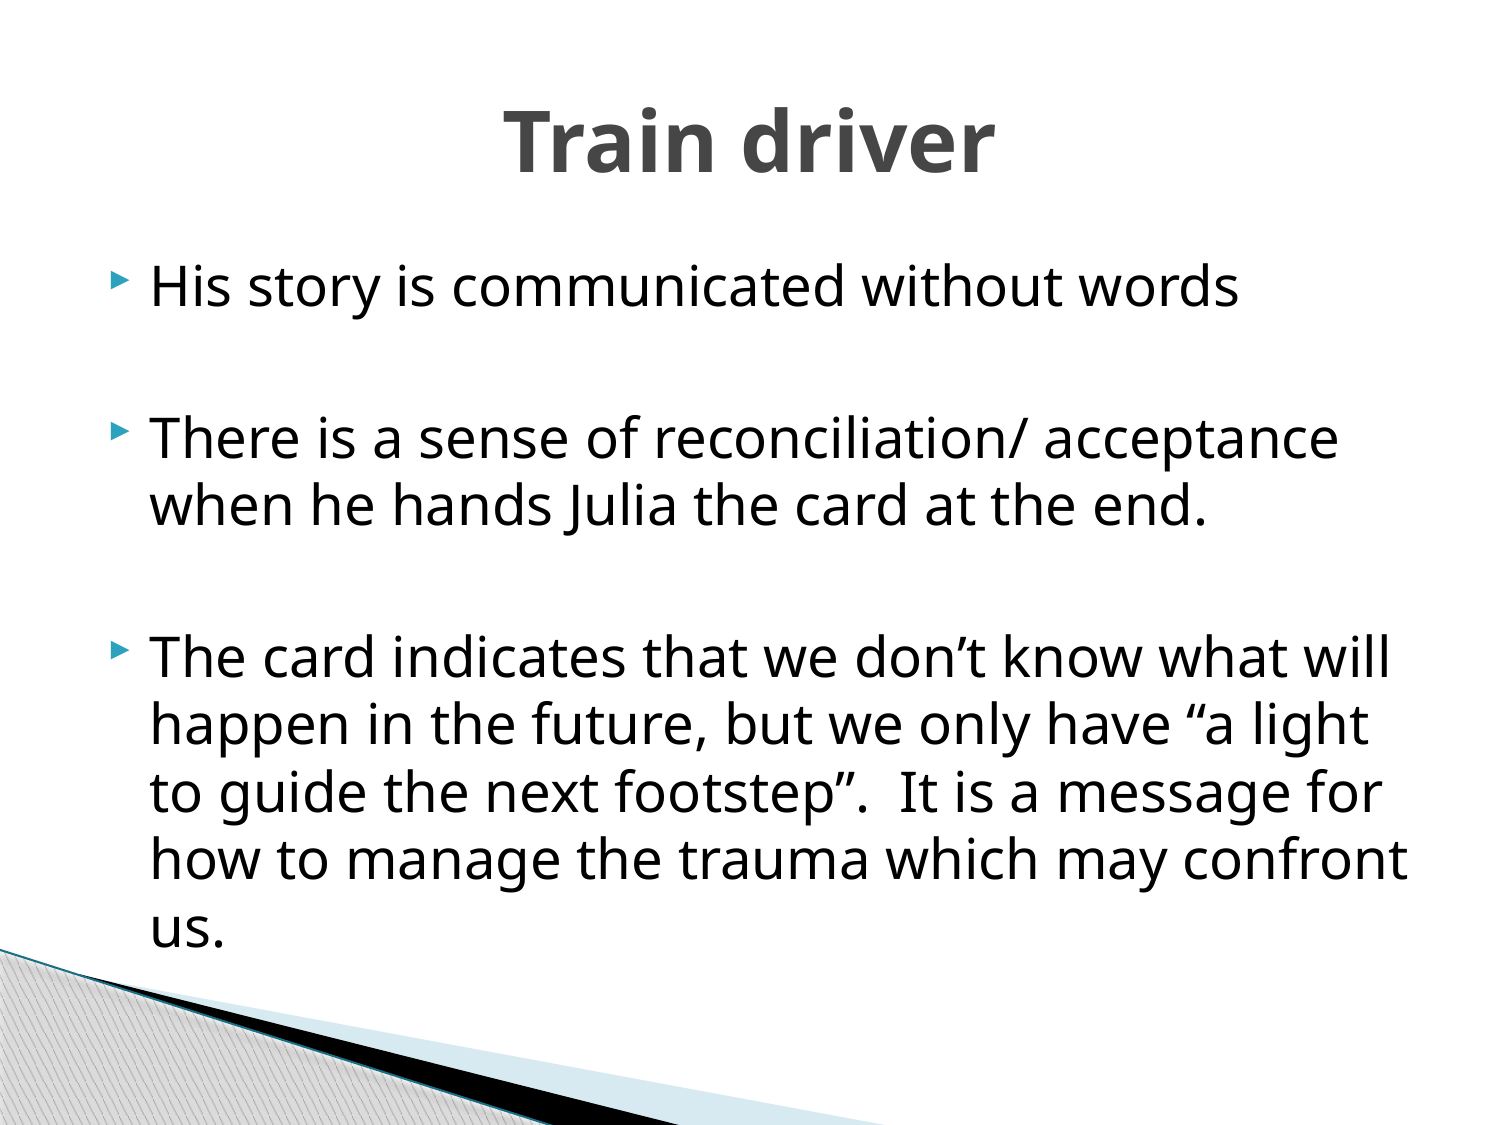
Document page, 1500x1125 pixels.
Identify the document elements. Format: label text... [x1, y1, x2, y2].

title Train driver [75, 45, 1425, 233]
list His story is communicated without words There is a sense of reconciliation/ acceptance when he hands Julia the card at the end. The card indicates that we don’t know what will happen in the future, but we only have “a light to guide the next footstep”. It is a message for how to manage the trauma which may confront us. [75, 243, 1425, 986]
